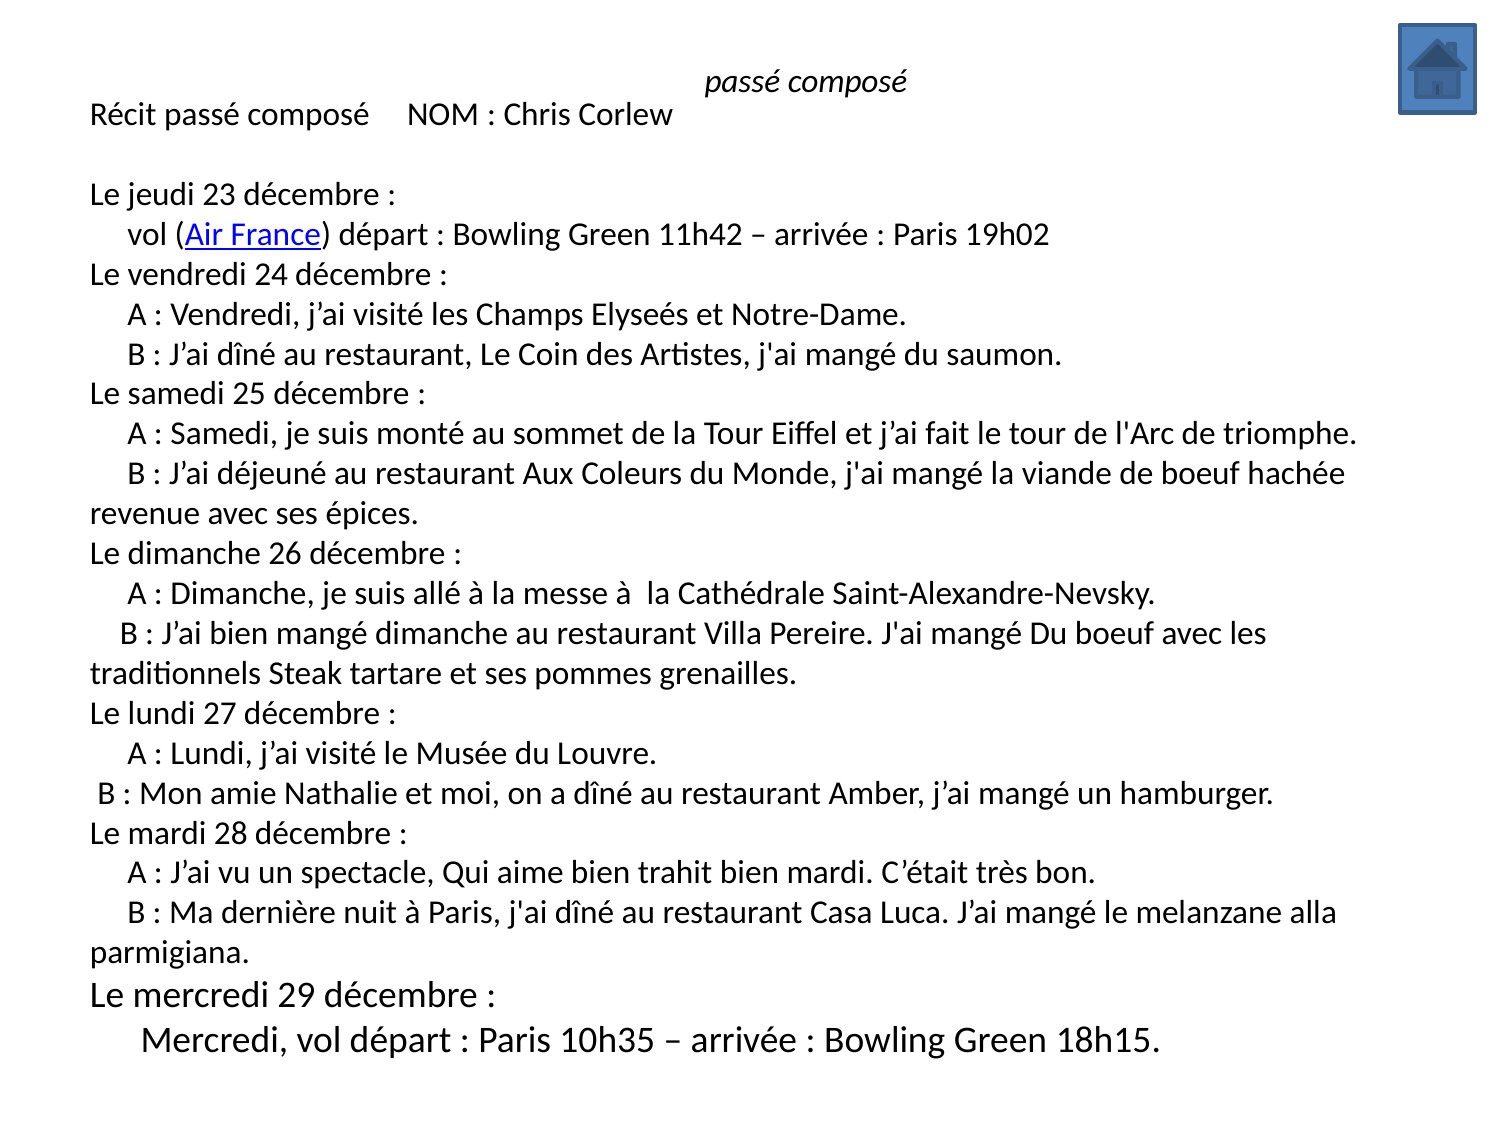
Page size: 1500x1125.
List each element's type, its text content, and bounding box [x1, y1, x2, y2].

text_box Récit passé composé NOM : Chris Corlew Le jeudi 23 décembre : vol (Air France) départ : Bowling Green 11h42 – arrivée : Paris 19h02 Le vendredi 24 décembre : A : Vendredi, j’ai visité les Champs Elyseés et Notre-Dame. B : J’ai dîné au restaurant, Le Coin des Artistes, j'ai mangé du saumon. Le samedi 25 décembre : A : Samedi, je suis monté au sommet de la Tour Eiffel et j’ai fait le tour de l'Arc de triomphe. B : J’ai déjeuné au restaurant Aux Coleurs du Monde, j'ai mangé la viande de boeuf hachée revenue avec ses épices. Le dimanche 26 décembre : A : Dimanche, je suis allé à la messe à la Cathédrale Saint-Alexandre-Nevsky. B : J’ai bien mangé dimanche au restaurant Villa Pereire. J'ai mangé Du boeuf avec les traditionnels Steak tartare et ses pommes grenailles. Le lundi 27 décembre : A : Lundi, j’ai visité le Musée du Louvre. B : Mon amie Nathalie et moi, on a dîné au restaurant Amber, j’ai mangé un hamburger. Le mardi 28 décembre : A : J’ai vu un spectacle, Qui aime bien trahit bien mardi. C’était très bon. B : Ma dernière nuit à Paris, j'ai dîné au restaurant Casa Luca. J’ai mangé le melanzane alla parmigiana. Le mercredi 29 décembre : Mercredi, vol départ : Paris 10h35 – arrivée : Bowling Green 18h15. [74, 84, 1438, 1113]
text_box [1398, 23, 1477, 115]
title passé composé [312, 45, 1300, 84]
